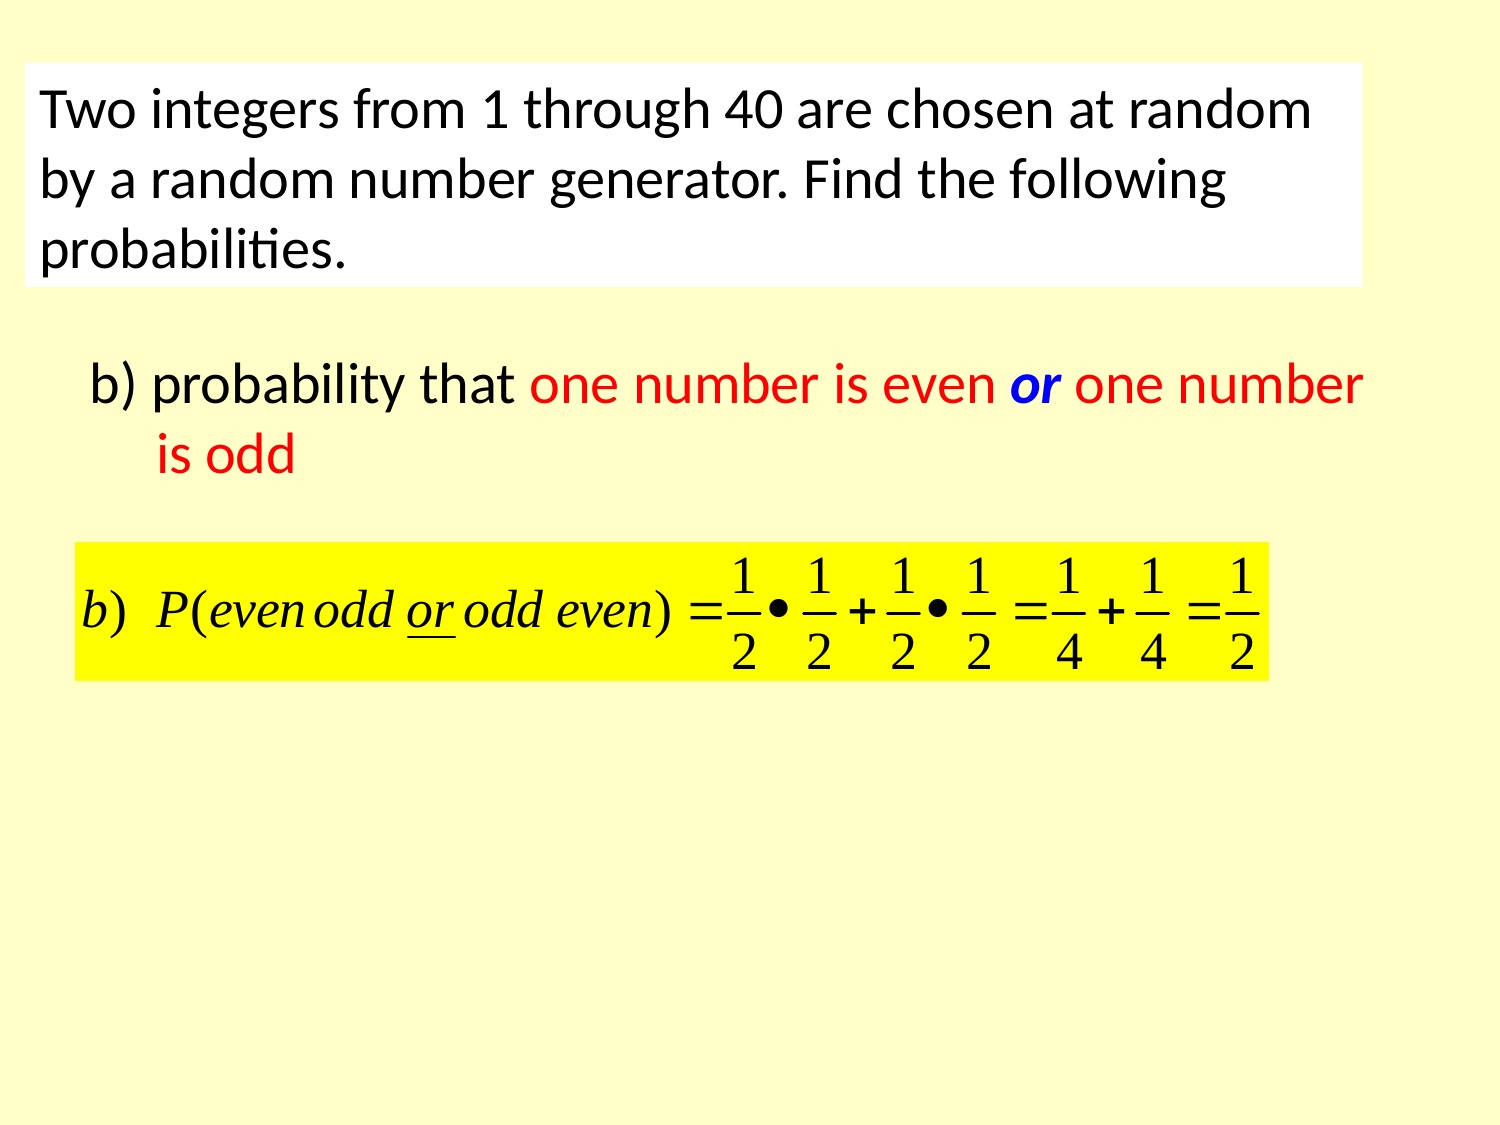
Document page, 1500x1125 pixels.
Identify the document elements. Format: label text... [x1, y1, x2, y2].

text_box Two integers from 1 through 40 are chosen at random by a random number generator. Find the following probabilities. [24, 62, 1363, 288]
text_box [74, 541, 1270, 682]
text_box b) probability that one number is even or one number is odd [75, 337, 1470, 493]
